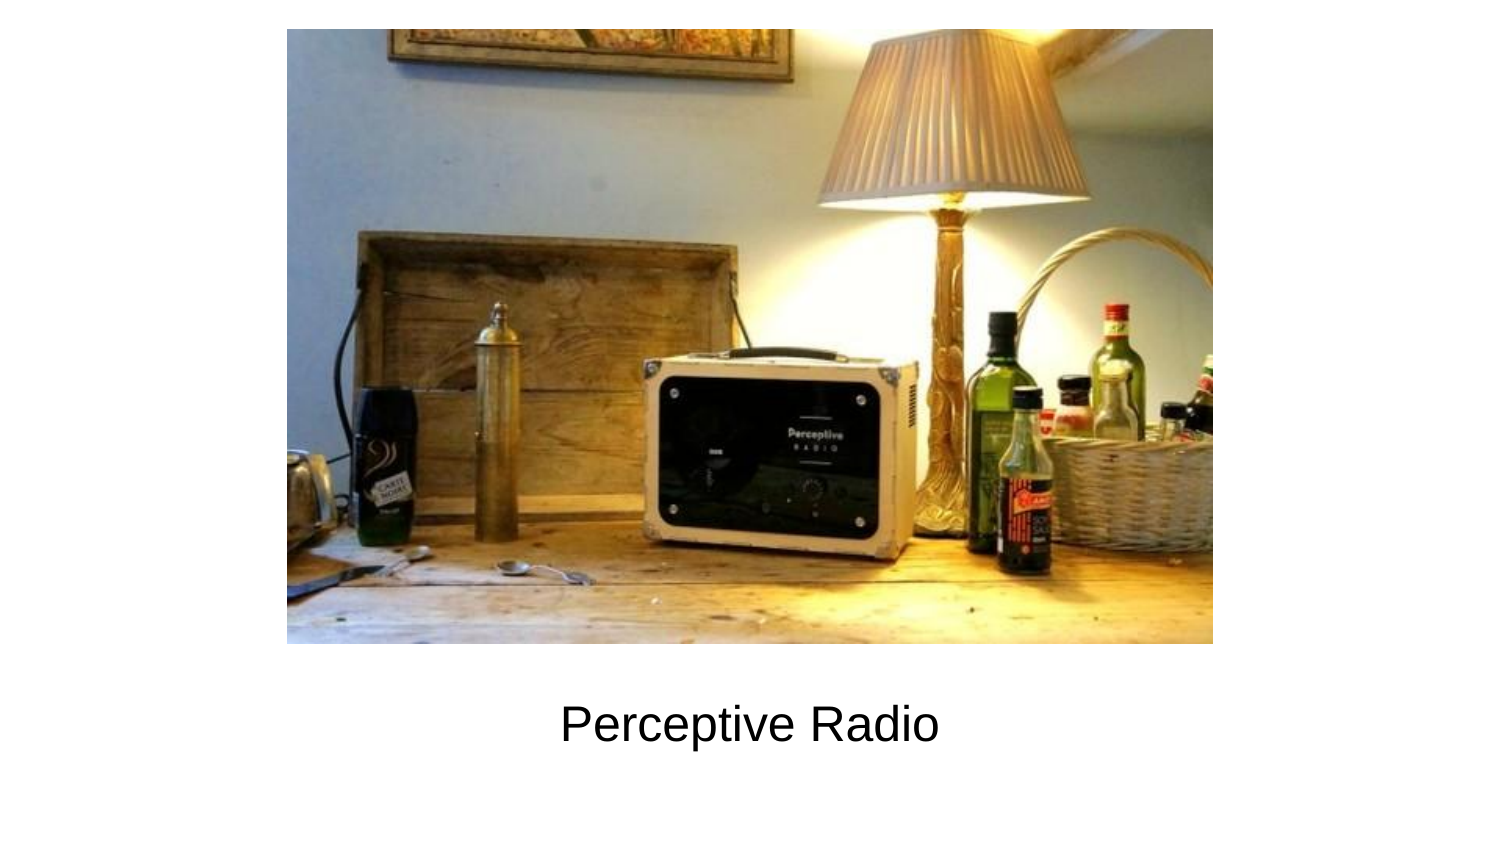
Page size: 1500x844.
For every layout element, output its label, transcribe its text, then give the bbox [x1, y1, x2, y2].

text_box Perceptive Radio [0, 676, 1500, 817]
picture [287, 29, 1213, 644]
